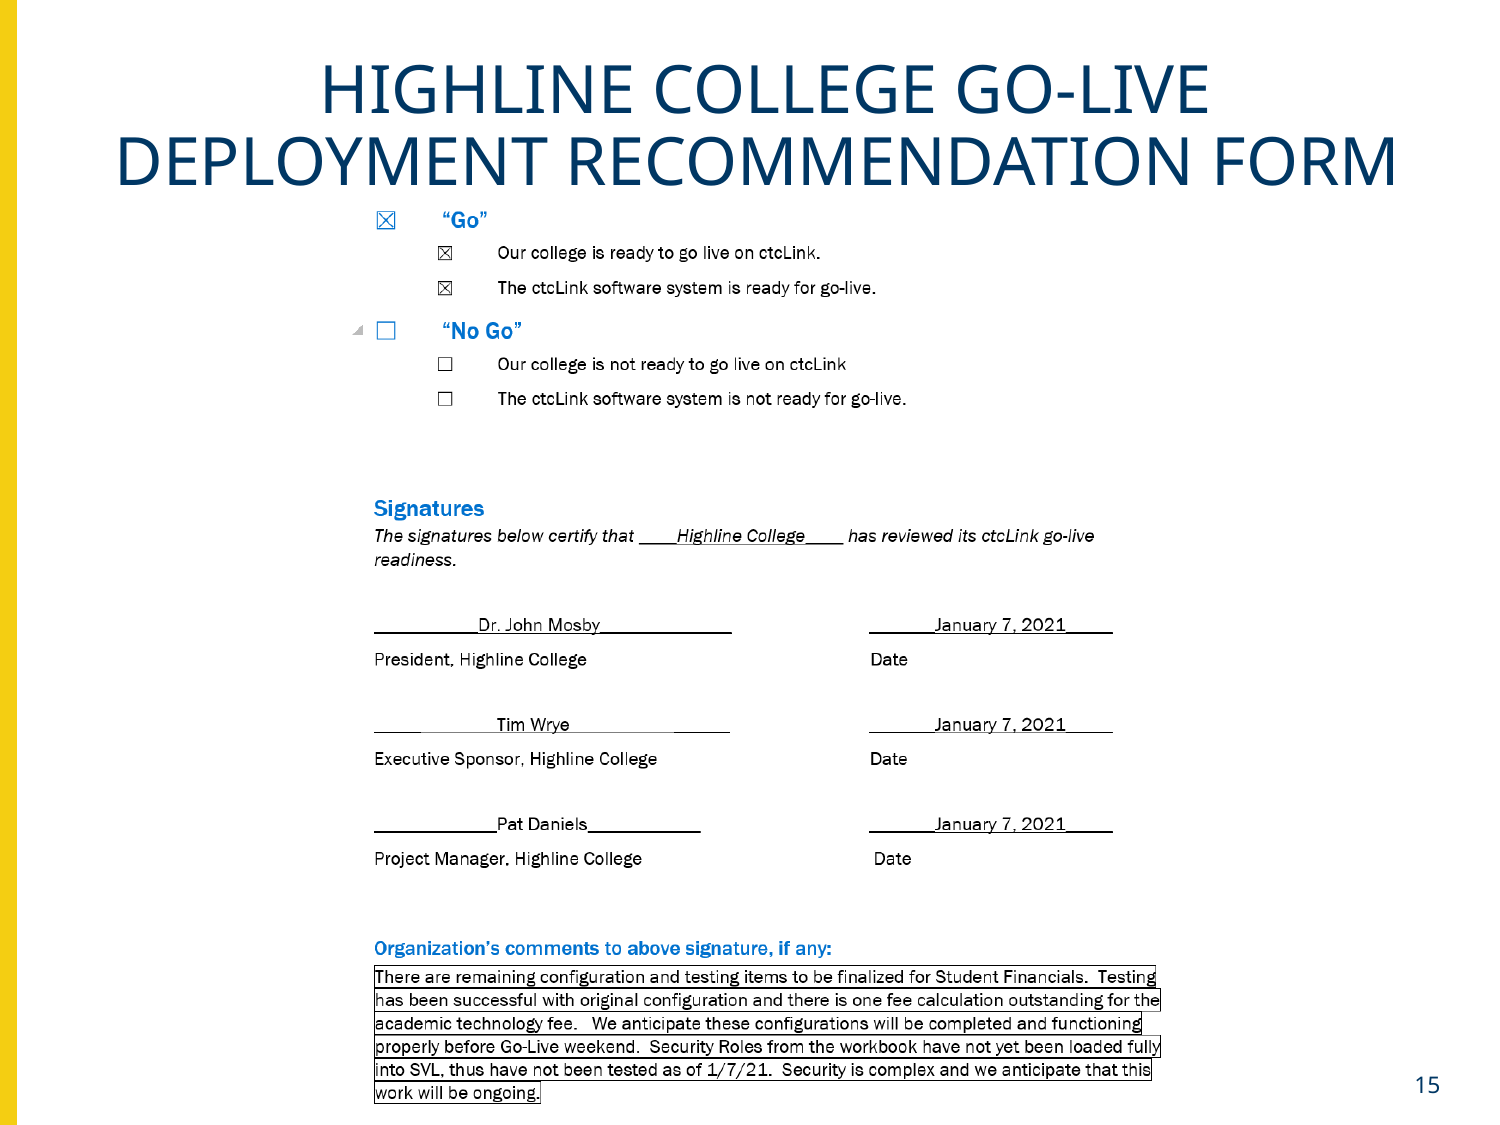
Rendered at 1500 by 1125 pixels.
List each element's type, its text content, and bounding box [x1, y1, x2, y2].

title Highline college go-live deployment recommendation form [85, 48, 1448, 178]
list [316, 194, 1216, 1120]
slide_number 15 [1378, 1063, 1456, 1103]
